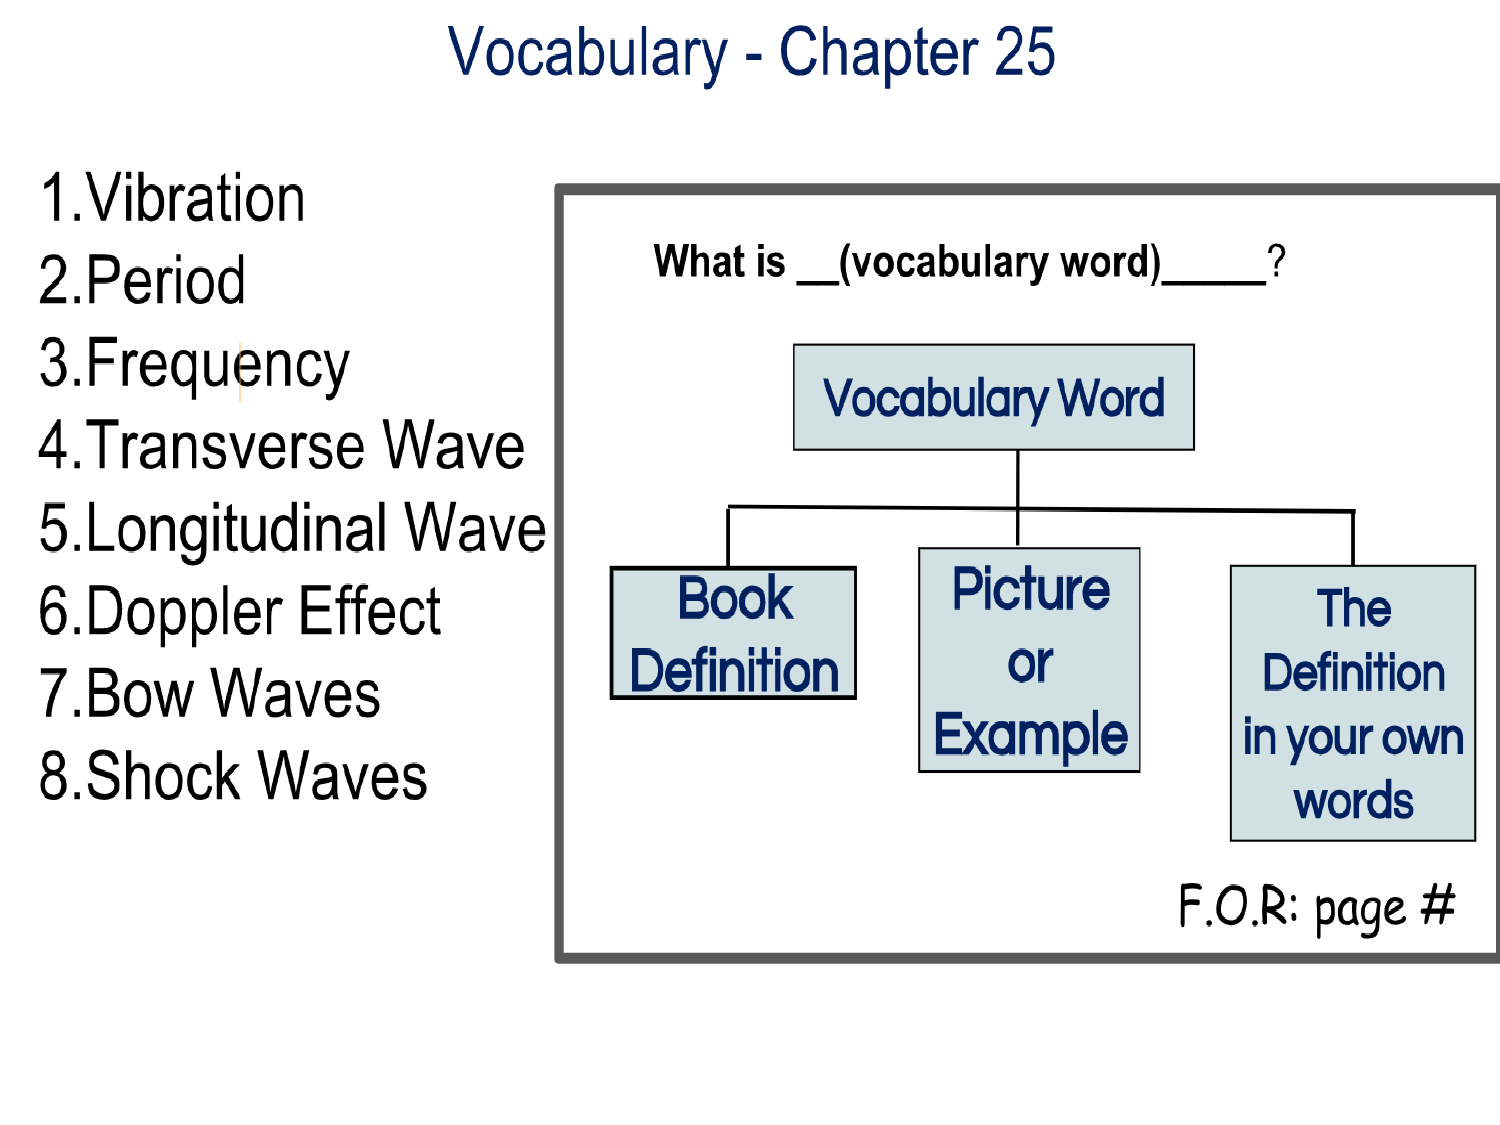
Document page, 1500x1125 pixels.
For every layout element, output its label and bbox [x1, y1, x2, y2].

picture [0, 0, 1500, 1001]
